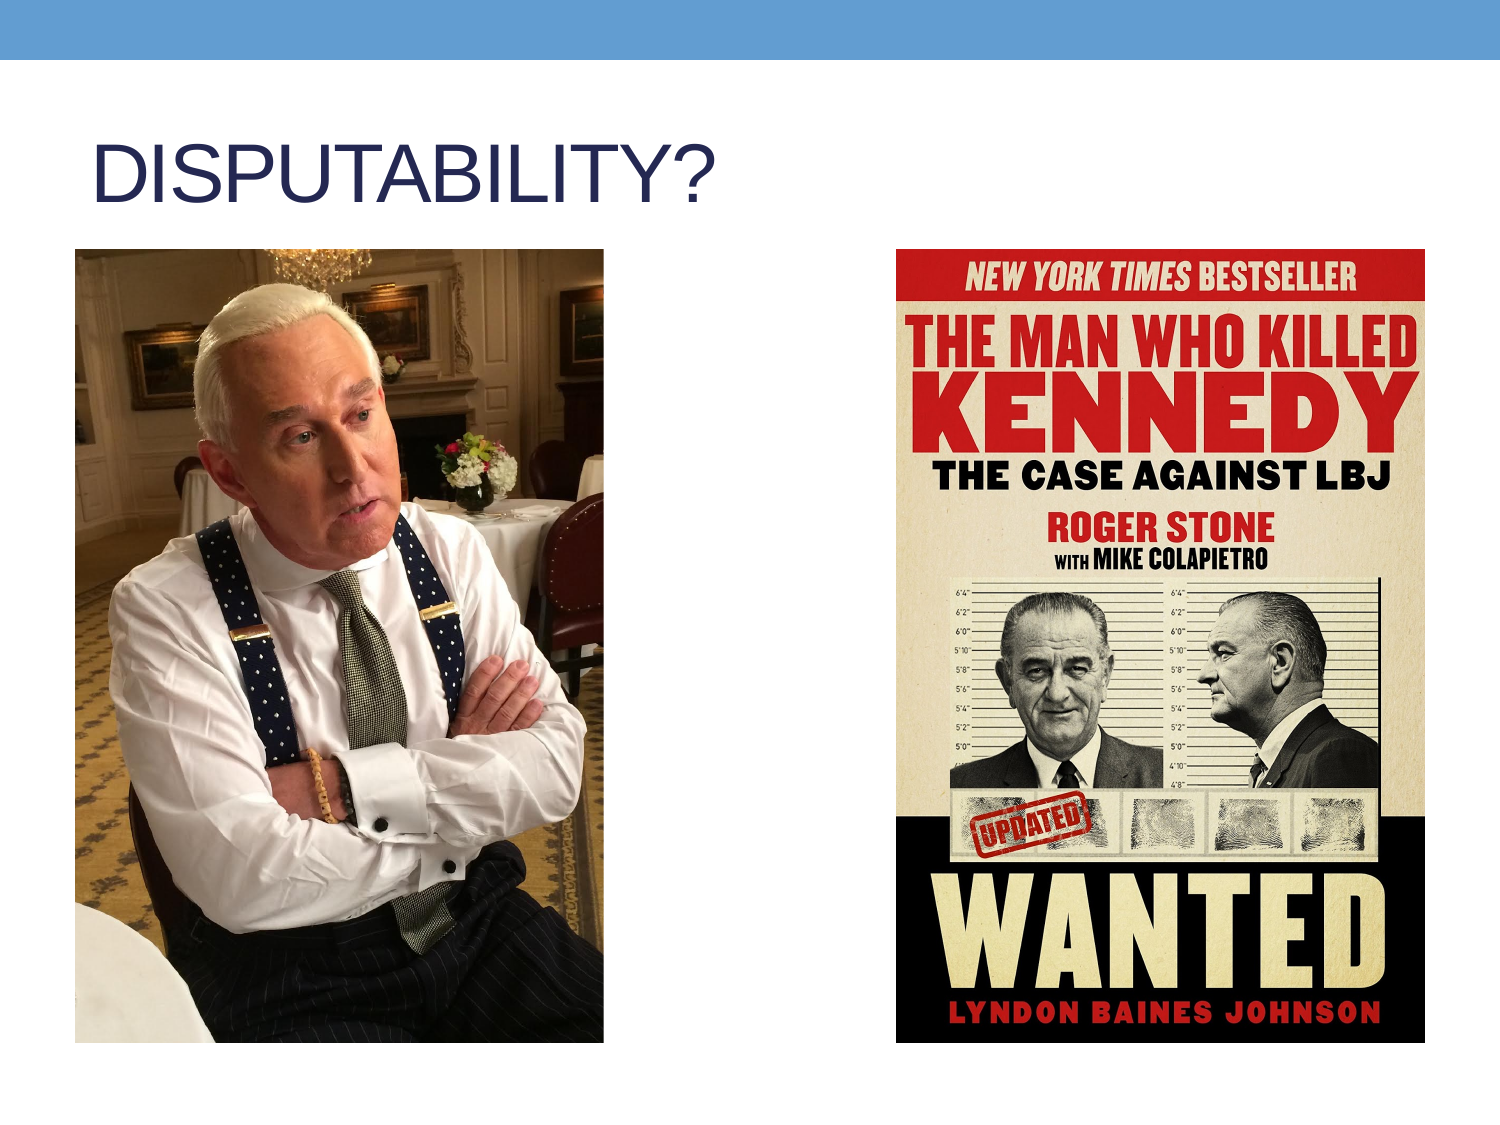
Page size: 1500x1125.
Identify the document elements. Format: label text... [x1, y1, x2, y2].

title DISPUTABILITY? [75, 87, 1425, 250]
picture [896, 249, 1426, 1043]
picture [74, 249, 604, 1043]
